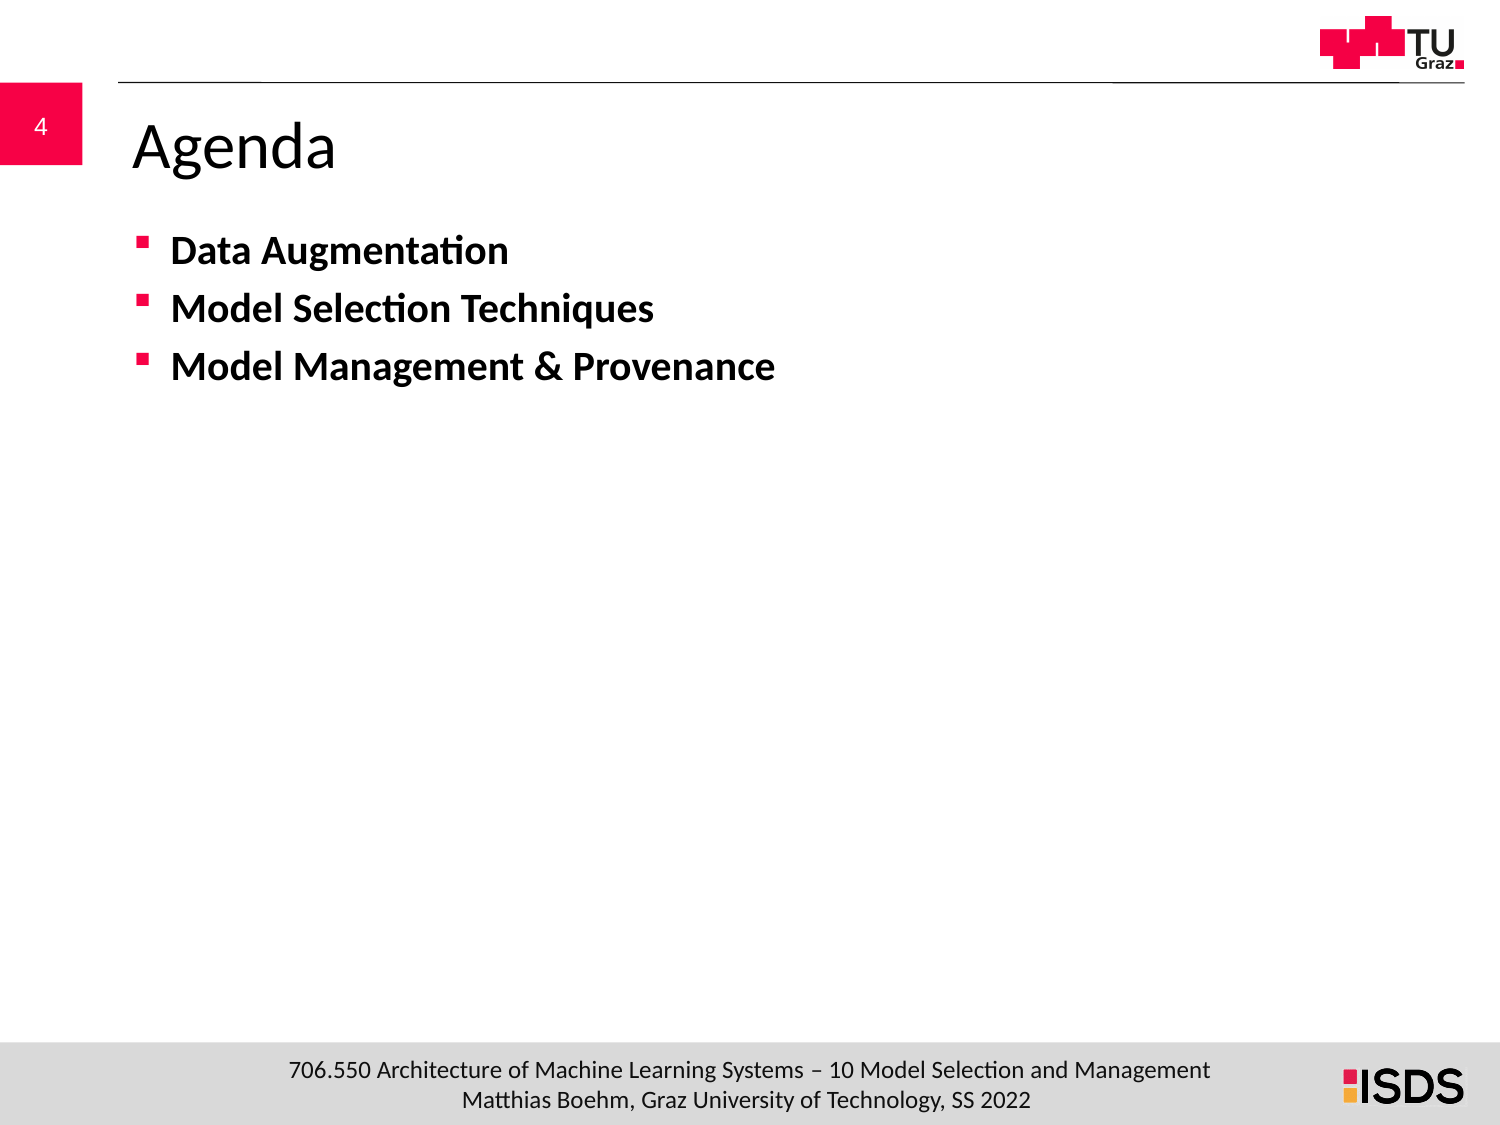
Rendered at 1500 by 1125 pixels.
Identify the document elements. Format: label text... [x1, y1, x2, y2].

picture [1339, 1065, 1468, 1107]
picture [1320, 16, 1464, 69]
list Data Augmentation Model Selection Techniques Model Management & Provenance [118, 215, 1463, 1026]
title Agenda [118, 94, 1463, 215]
